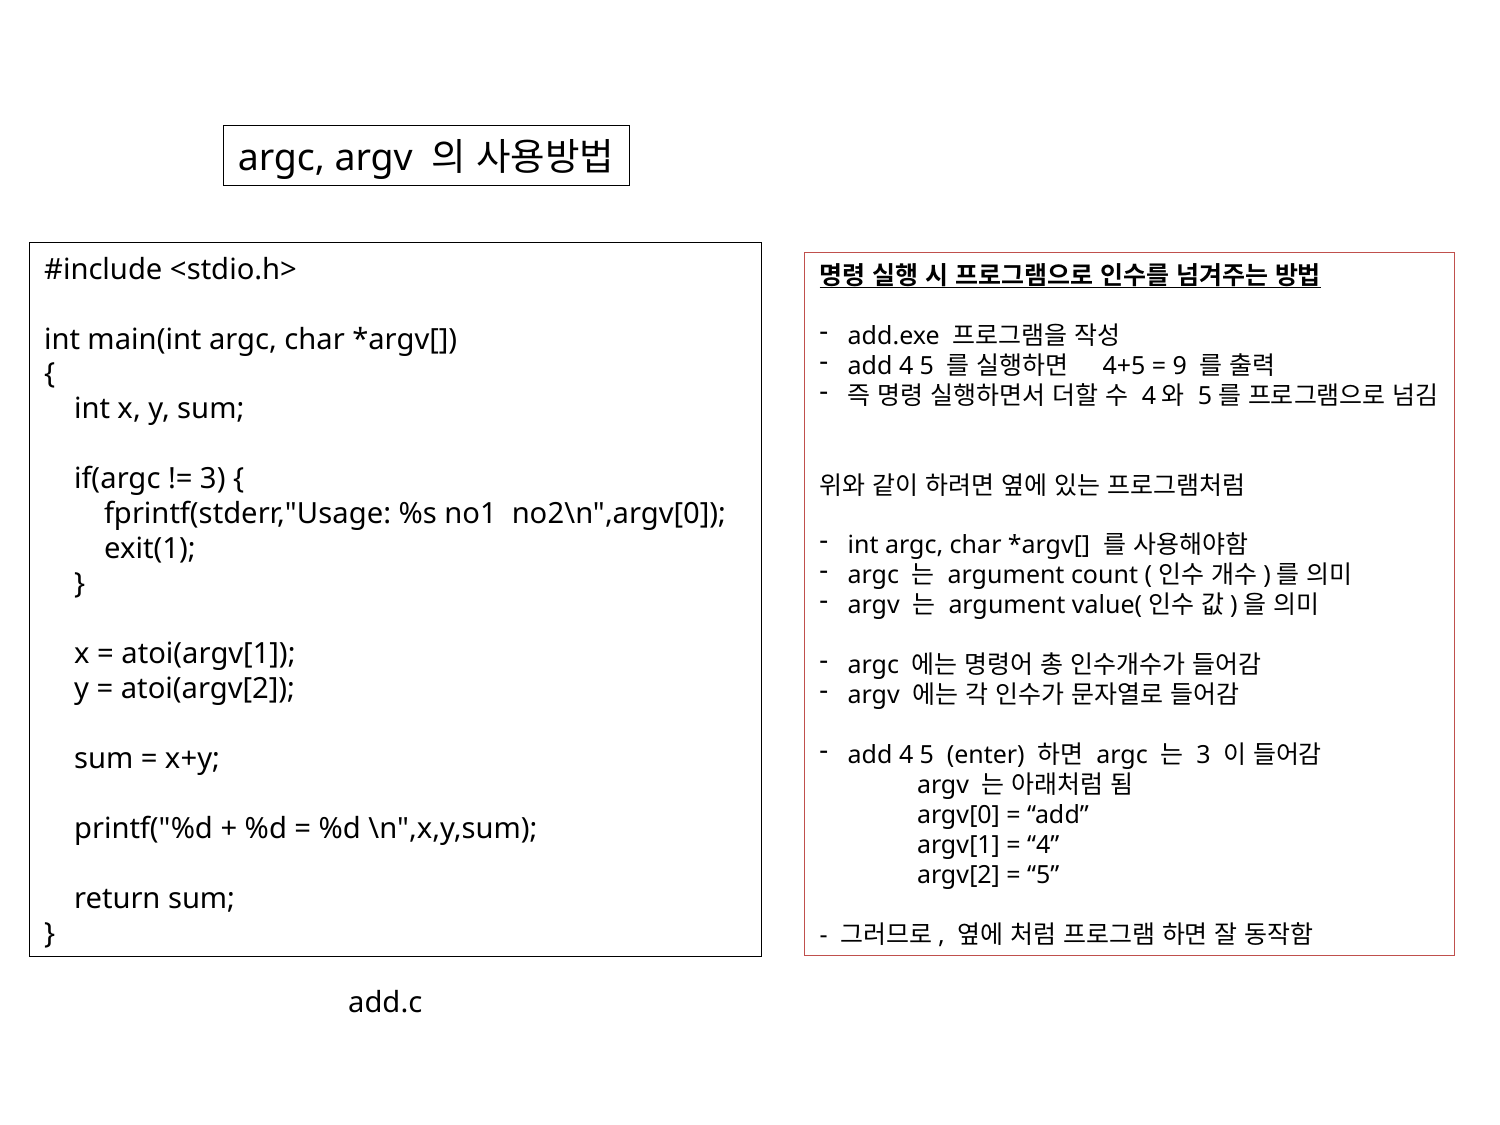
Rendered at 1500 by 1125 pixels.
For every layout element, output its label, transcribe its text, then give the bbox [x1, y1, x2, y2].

text_box add.c [333, 975, 438, 1026]
text_box argc, argv 의 사용방법 [223, 125, 630, 186]
text_box 명령 실행 시 프로그램으로 인수를 넘겨주는 방법 add.exe 프로그램을 작성 add 4 5 를 실행하면 4+5 = 9 를 출력 즉 명령 실행하면서 더할 수 4와 5를 프로그램으로 넘김 위와 같이 하려면 옆에 있는 프로그램처럼 int argc, char *argv[] 를 사용해야함 argc 는 argument count (인수 개수)를 의미 argv 는 argument value(인수 값)을 의미 argc 에는 명령어 총 인수개수가 들어감 argv 에는 각 인수가 문자열로 들어감 add 4 5 (enter) 하면 argc 는 3 이 들어감 argv 는 아래처럼 됨 argv[0] = “add” argv[1] = “4” argv[2] = “5” - 그러므로, 옆에 처럼 프로그램 하면 잘 동작함 [804, 252, 1455, 956]
text_box #include <stdio.h> int main(int argc, char *argv[]) { int x, y, sum; if(argc != 3) { fprintf(stderr,"Usage: %s no1 no2\n",argv[0]); exit(1); } x = atoi(argv[1]); y = atoi(argv[2]); sum = x+y; printf("%d + %d = %d \n",x,y,sum); return sum; } [29, 242, 762, 957]
